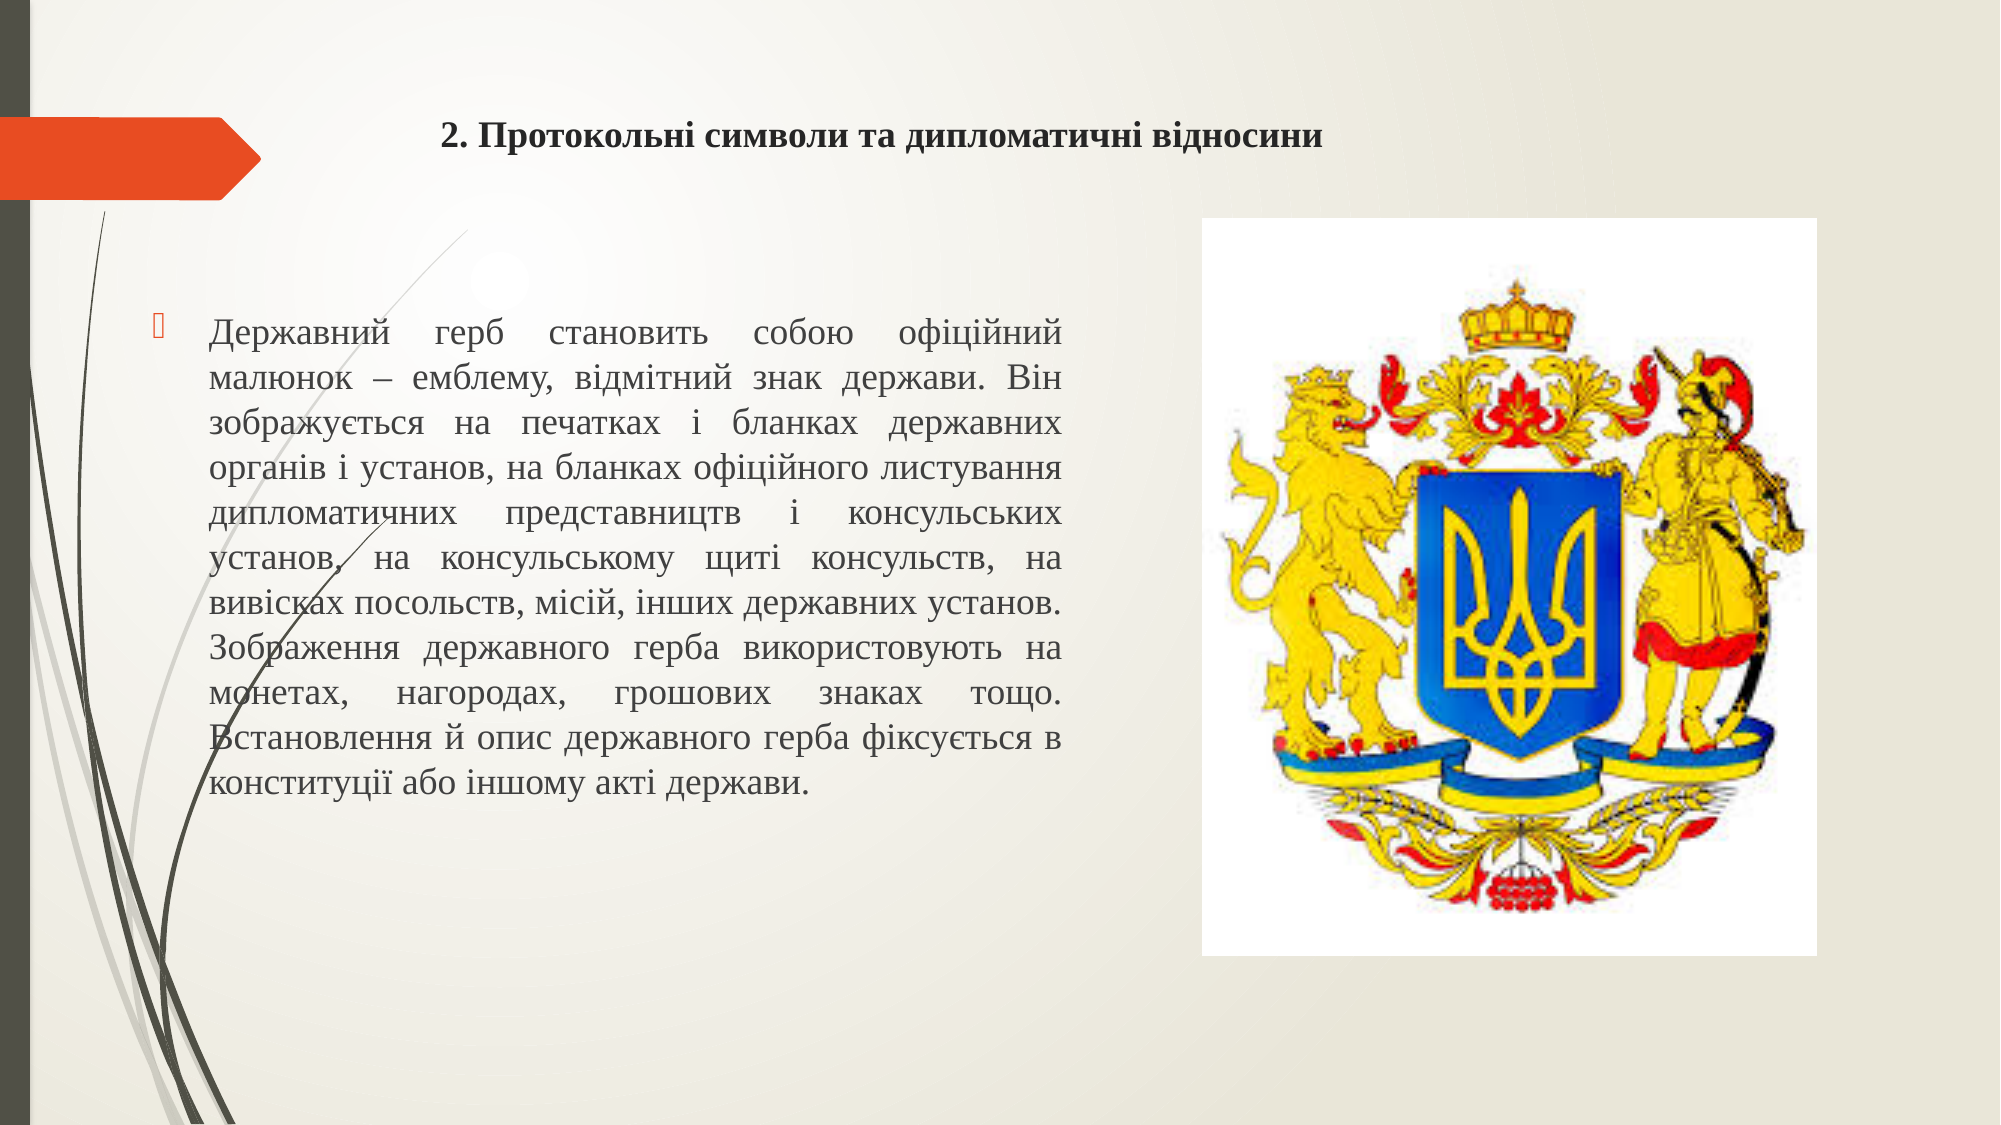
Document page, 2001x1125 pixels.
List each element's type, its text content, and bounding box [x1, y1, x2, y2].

picture [1202, 218, 1818, 956]
title 2. Протокольні символи та дипломатичні відносини [425, 102, 1888, 313]
list Державний герб становить собою офіційний малюнок – емблему, відмітний знак держави. Він зображується на печатках і бланках державних органів і установ, на бланках офіційного листування дипломатичних представництв і консульських установ, на консульському щиті консульств, на вивісках посольств, місій, інших державних установ. Зображення державного герба використовують на монетах, нагородах, грошових знаках тощо. Встановлення й опис державного герба фіксується в конституції або іншому акті держави. [137, 299, 1079, 1014]
